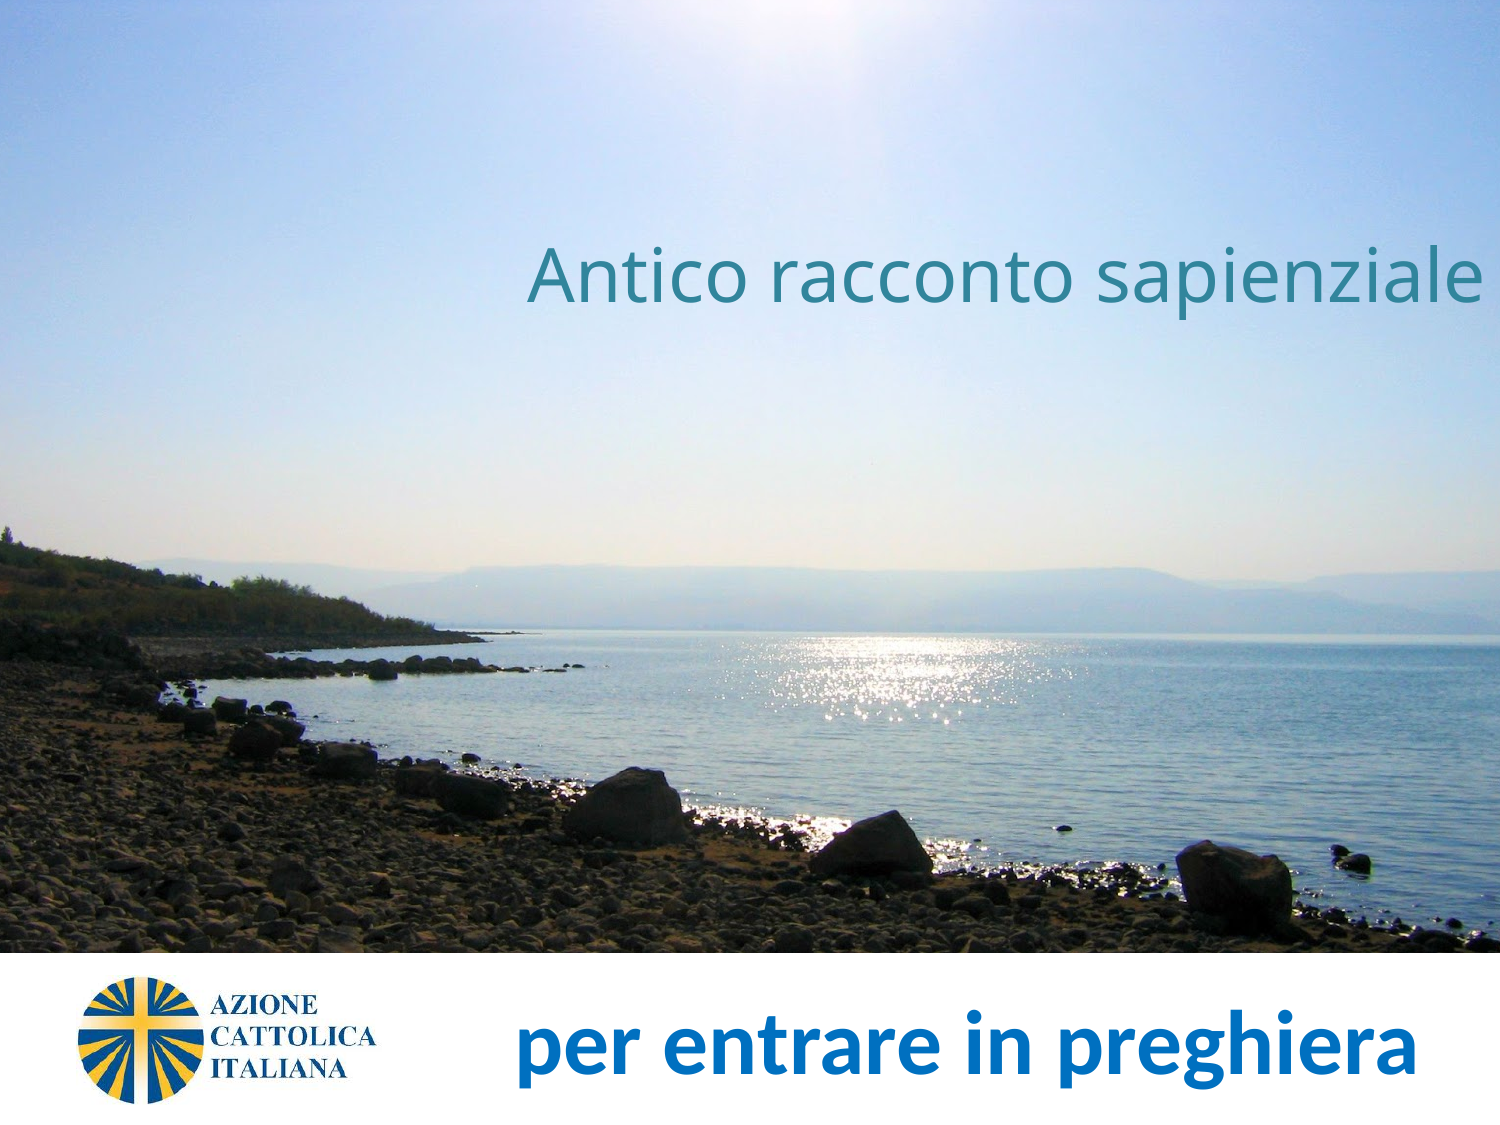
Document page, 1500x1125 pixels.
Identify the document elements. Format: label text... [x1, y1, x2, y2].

picture [0, 0, 1500, 953]
picture [76, 975, 385, 1105]
text_box per entrare in preghiera [430, 975, 1435, 1101]
